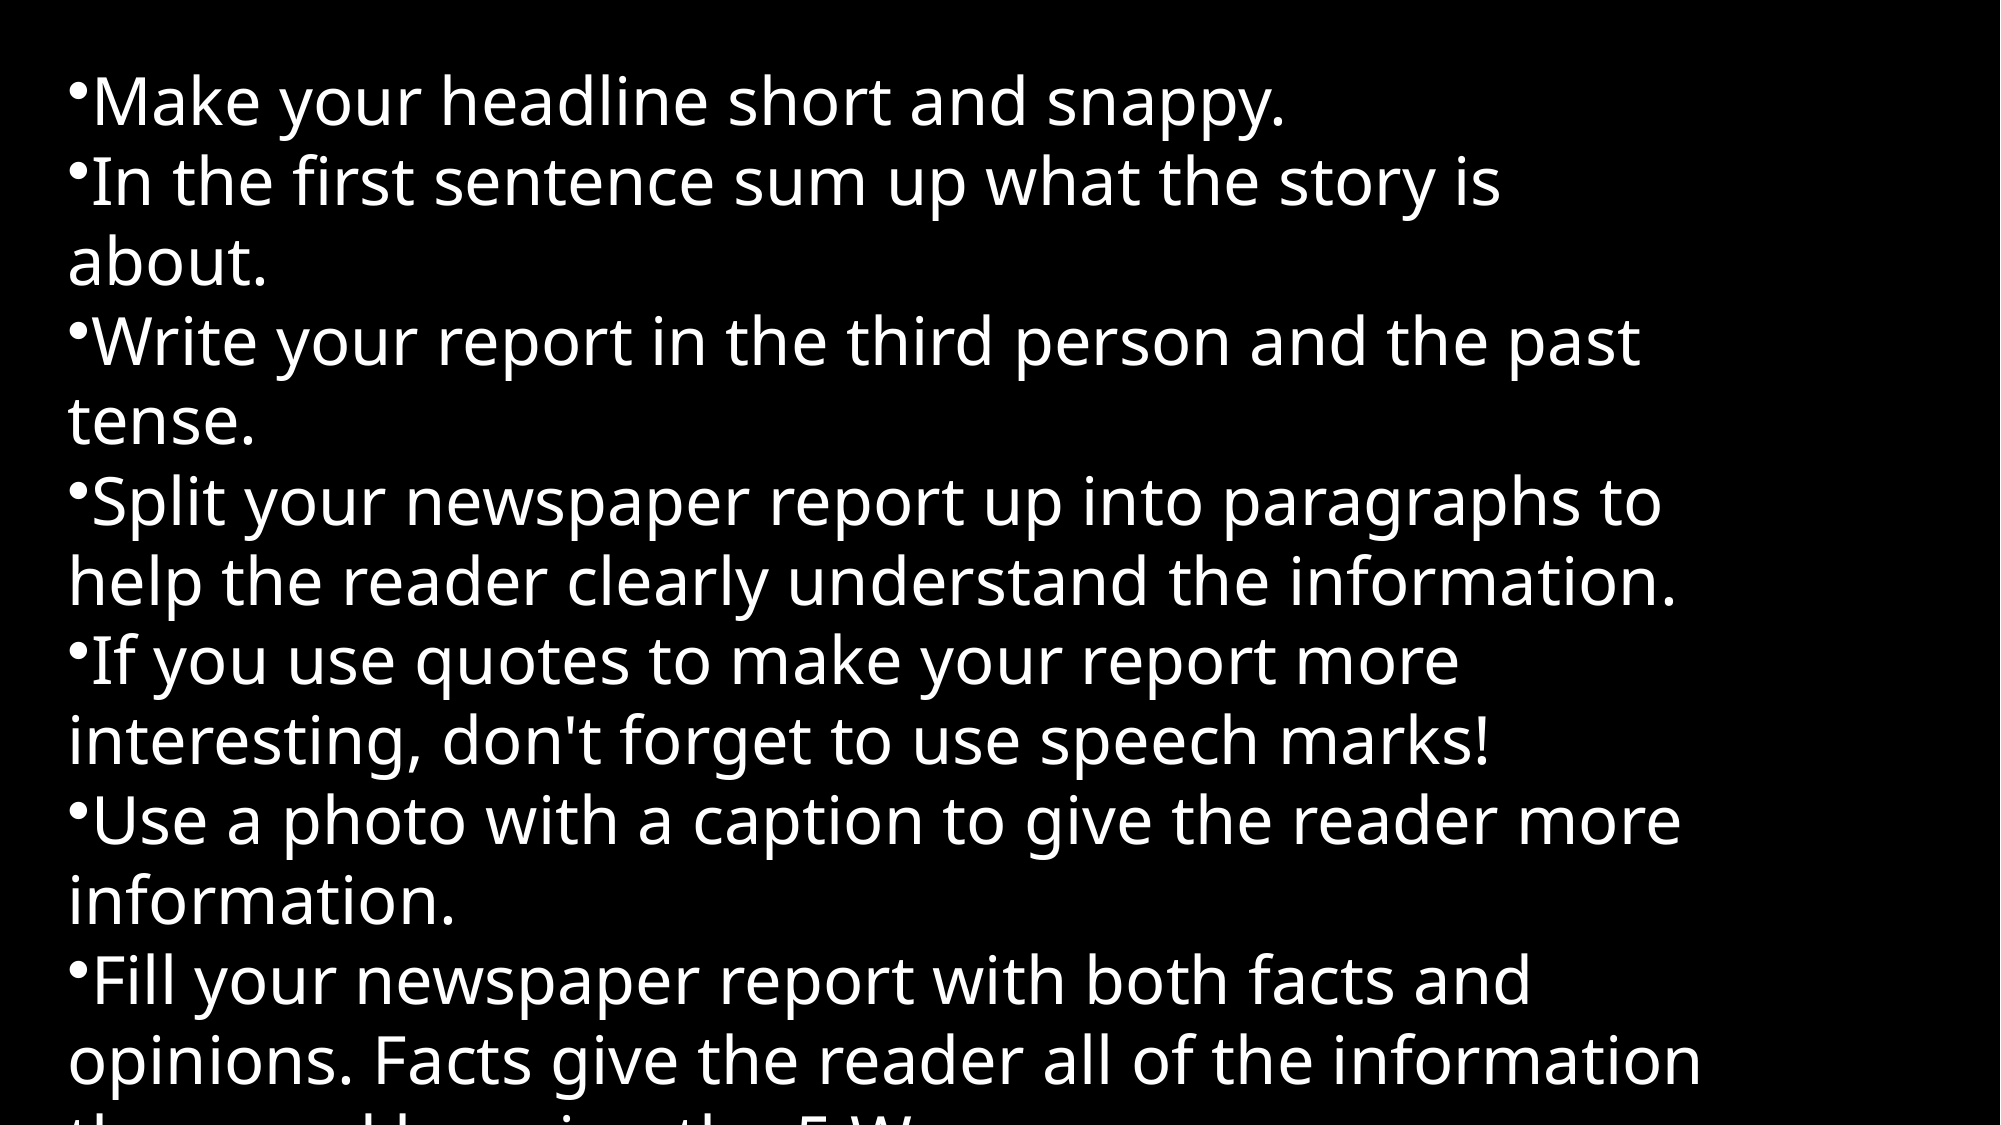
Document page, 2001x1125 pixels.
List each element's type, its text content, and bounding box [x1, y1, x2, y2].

text_box Make your headline short and snappy. In the first sentence sum up what the story is about. Write your report in the third person and the past tense. Split your newspaper report up into paragraphs to help the reader clearly understand the information. If you use quotes to make your report more interesting, don't forget to use speech marks! Use a photo with a caption to give the reader more information. Fill your newspaper report with both facts and opinions. Facts give the reader all of the information they need by using the 5 Ws. [67, 41, 1735, 1125]
